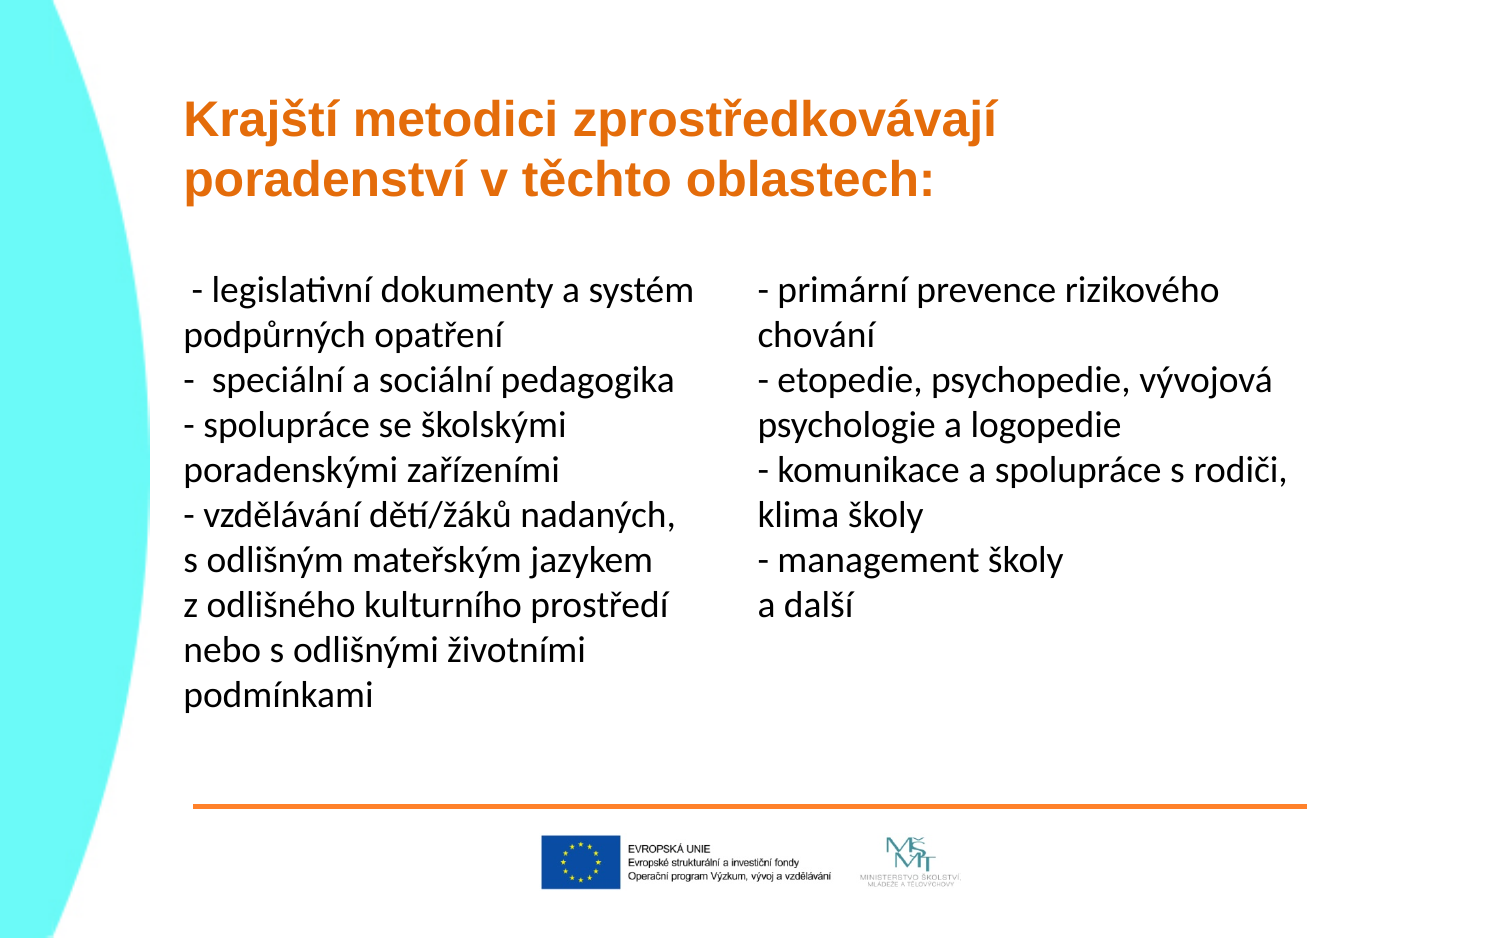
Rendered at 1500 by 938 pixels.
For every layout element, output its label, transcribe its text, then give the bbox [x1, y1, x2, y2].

text_box - legislativní dokumenty a systém podpůrných opatření - speciální a sociální pedagogika - spolupráce se školskými poradenskými zařízeními - vzdělávání dětí/žáků nadaných, s odlišným mateřským jazykem z odlišného kulturního prostředí nebo s odlišnými životními podmínkami [175, 257, 727, 723]
picture [0, 0, 151, 938]
text_box - primární prevence rizikového chování - etopedie, psychopedie, vývojová psychologie a logopedie - komunikace a spolupráce s rodiči, klima školy - management školy a další [750, 257, 1301, 633]
picture [193, 804, 1307, 809]
picture [538, 833, 962, 891]
title Krajští metodici zprostředkovávají poradenství v těchto oblastech: [175, 46, 1220, 247]
